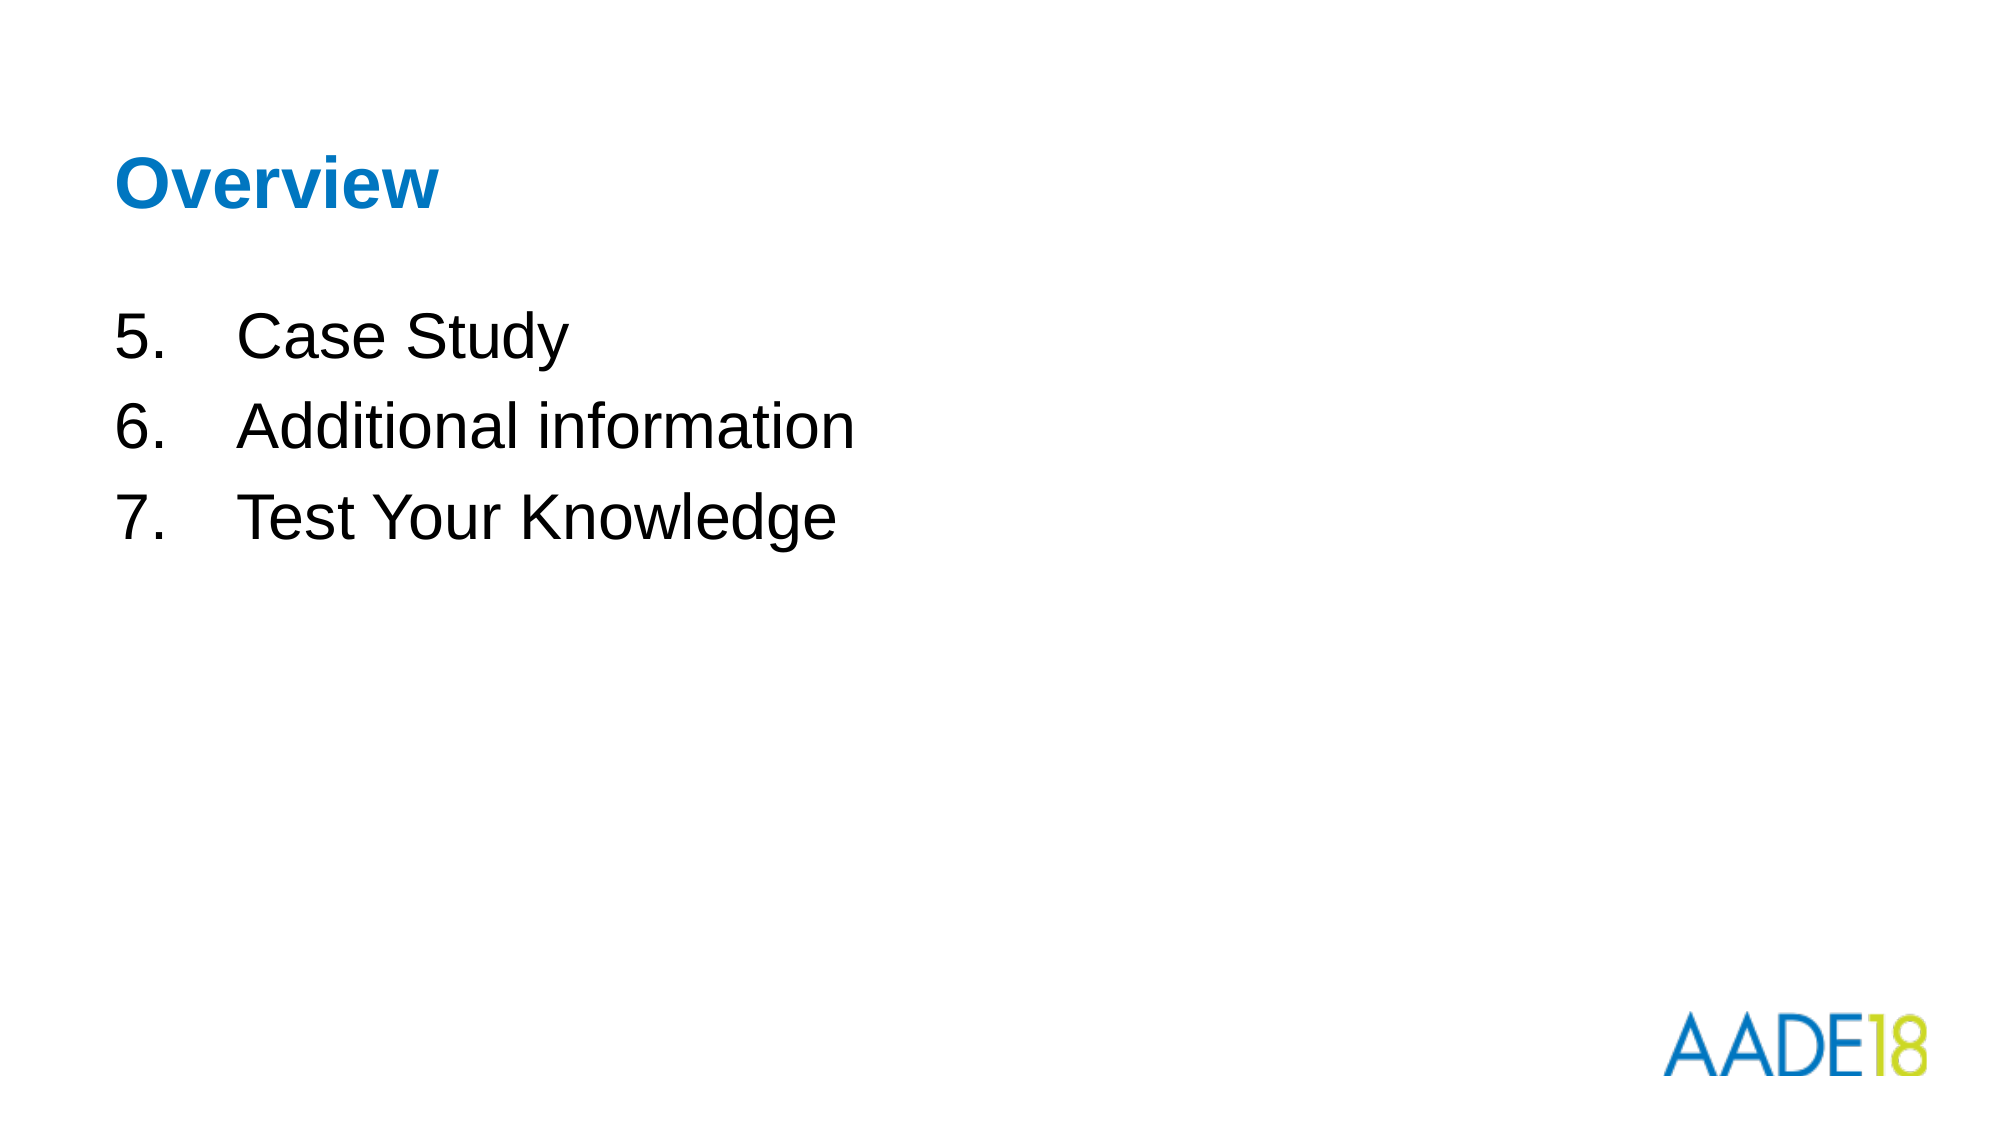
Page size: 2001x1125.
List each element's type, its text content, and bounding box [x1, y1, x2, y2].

title Overview [99, 126, 1900, 233]
list Case Study Additional information Test Your Knowledge [99, 286, 1900, 1005]
